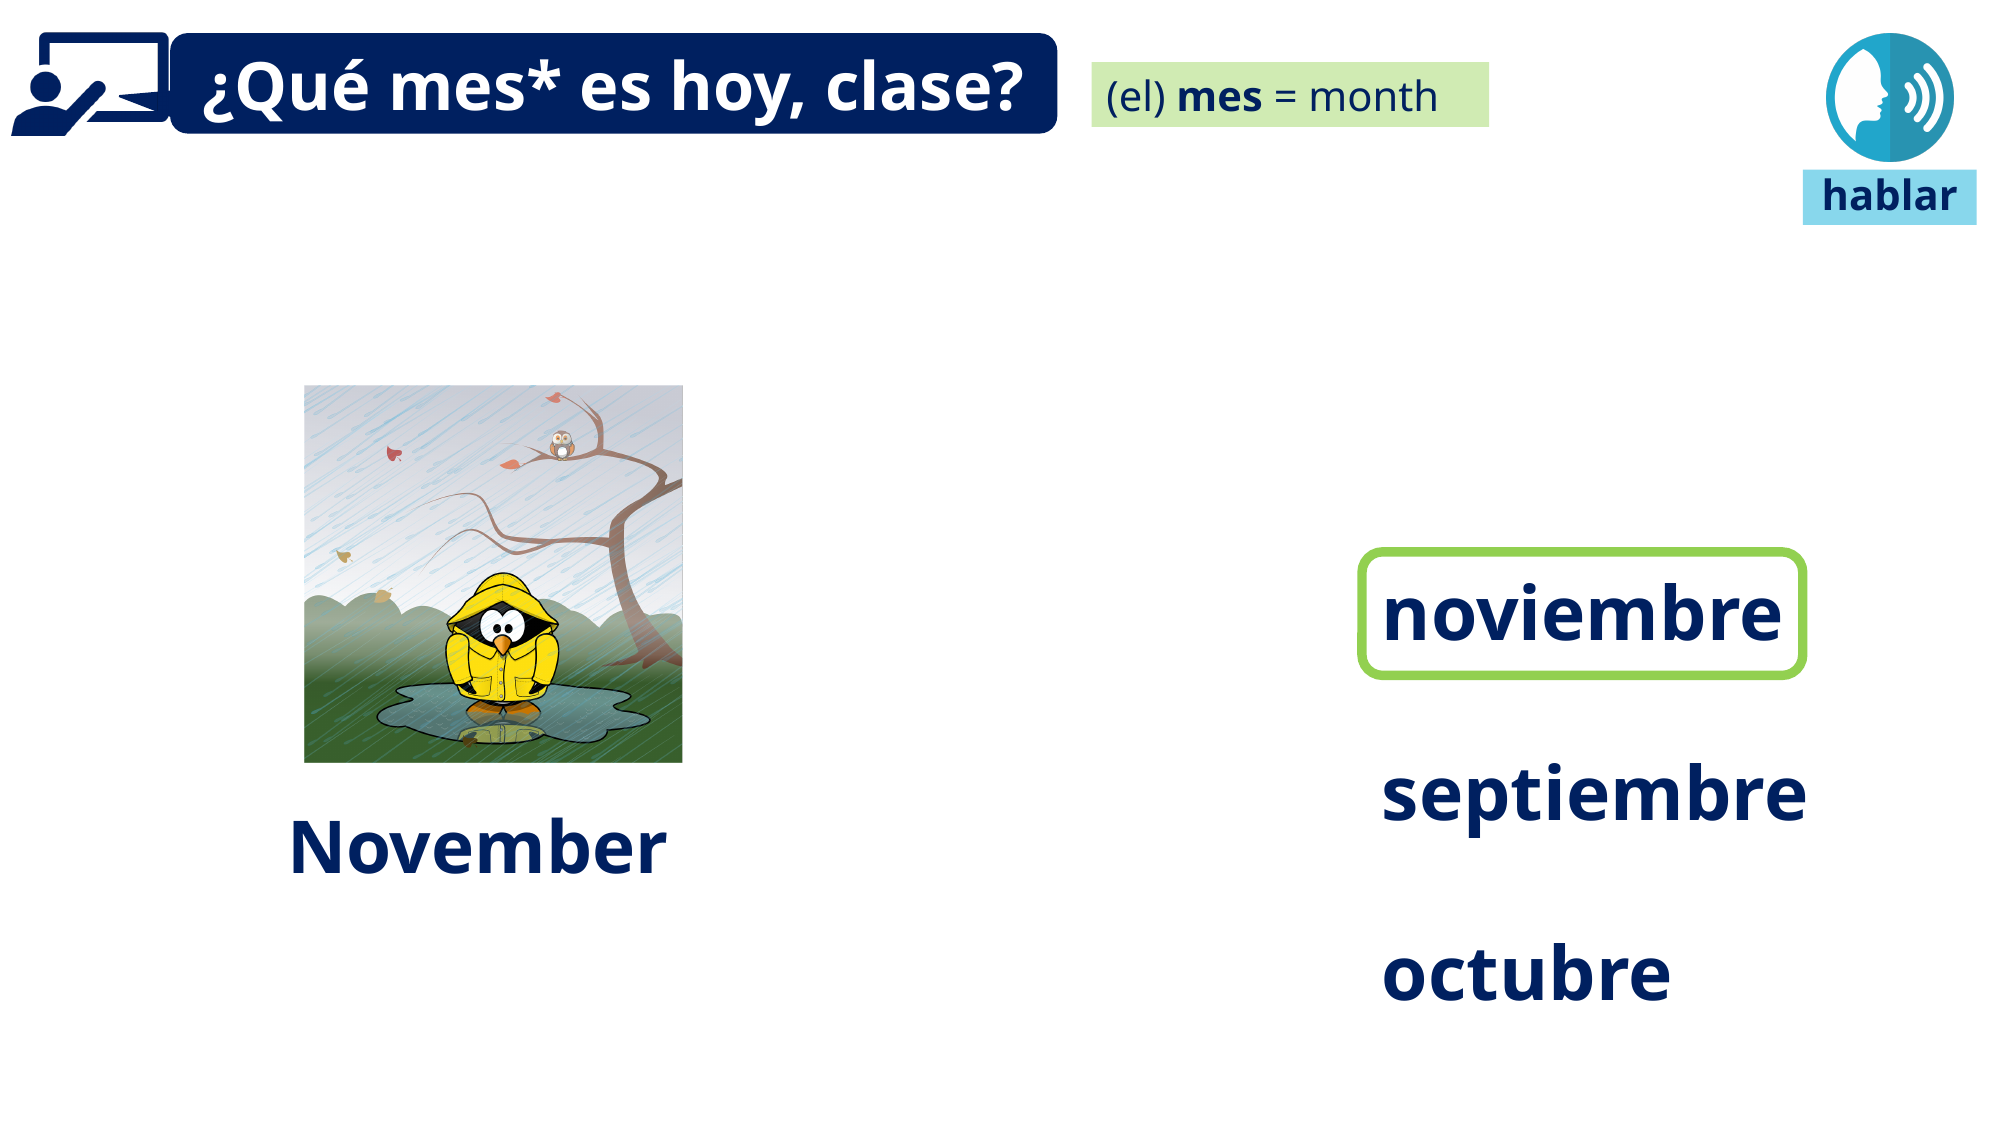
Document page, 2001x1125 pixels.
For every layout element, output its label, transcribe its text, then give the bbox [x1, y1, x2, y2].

text_box noviembre septiembre octubre [1367, 558, 1824, 1024]
title hablar [1802, 169, 1977, 225]
picture [3, 0, 176, 170]
text_box (el) mes = month [1091, 62, 1490, 127]
picture [1825, 33, 1954, 162]
text_box November [272, 793, 685, 896]
text_box ¿Qué mes* es hoy, clase? [176, 34, 1057, 133]
text_box [1360, 550, 1804, 677]
picture [304, 385, 683, 763]
